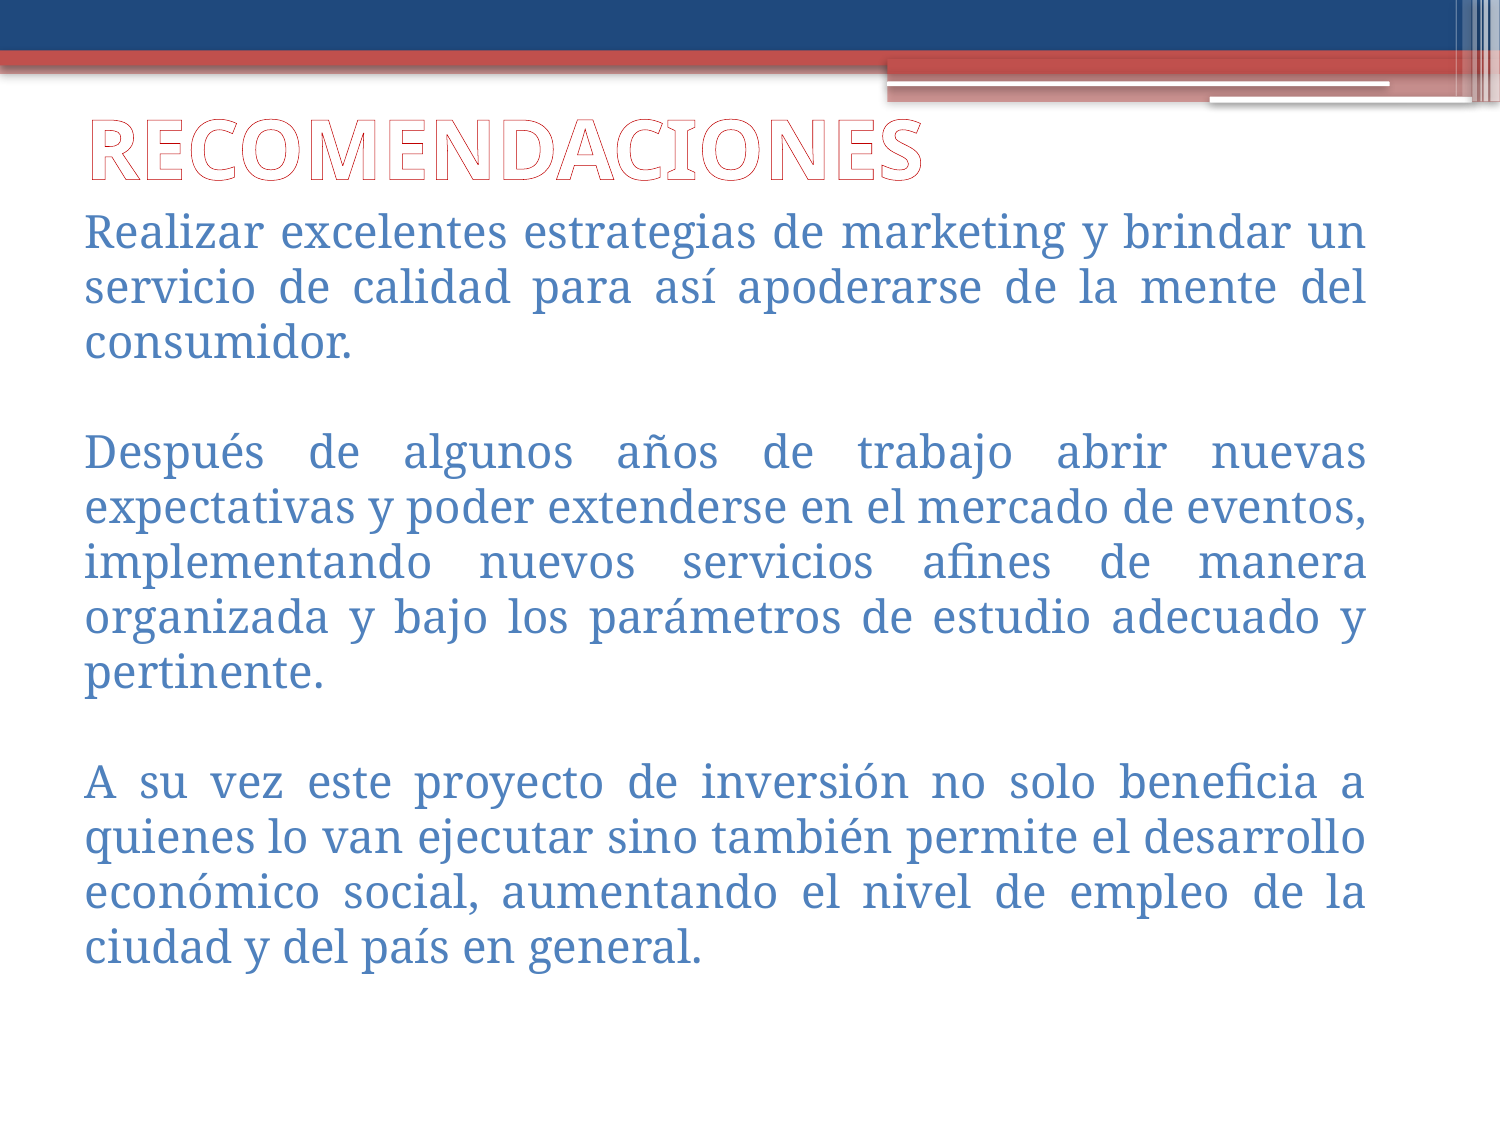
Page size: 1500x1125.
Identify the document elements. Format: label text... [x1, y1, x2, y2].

text_box RECOMENDACIONES [70, 58, 1421, 234]
text_box Realizar excelentes estrategias de marketing y brindar un servicio de calidad para así apoderarse de la mente del consumidor. Después de algunos años de trabajo abrir nuevas expectativas y poder extenderse en el mercado de eventos, implementando nuevos servicios afines de manera organizada y bajo los parámetros de estudio adecuado y pertinente. A su vez este proyecto de inversión no solo beneficia a quienes lo van ejecutar sino también permite el desarrollo económico social, aumentando el nivel de empleo de la ciudad y del país en general. [70, 195, 1383, 1070]
